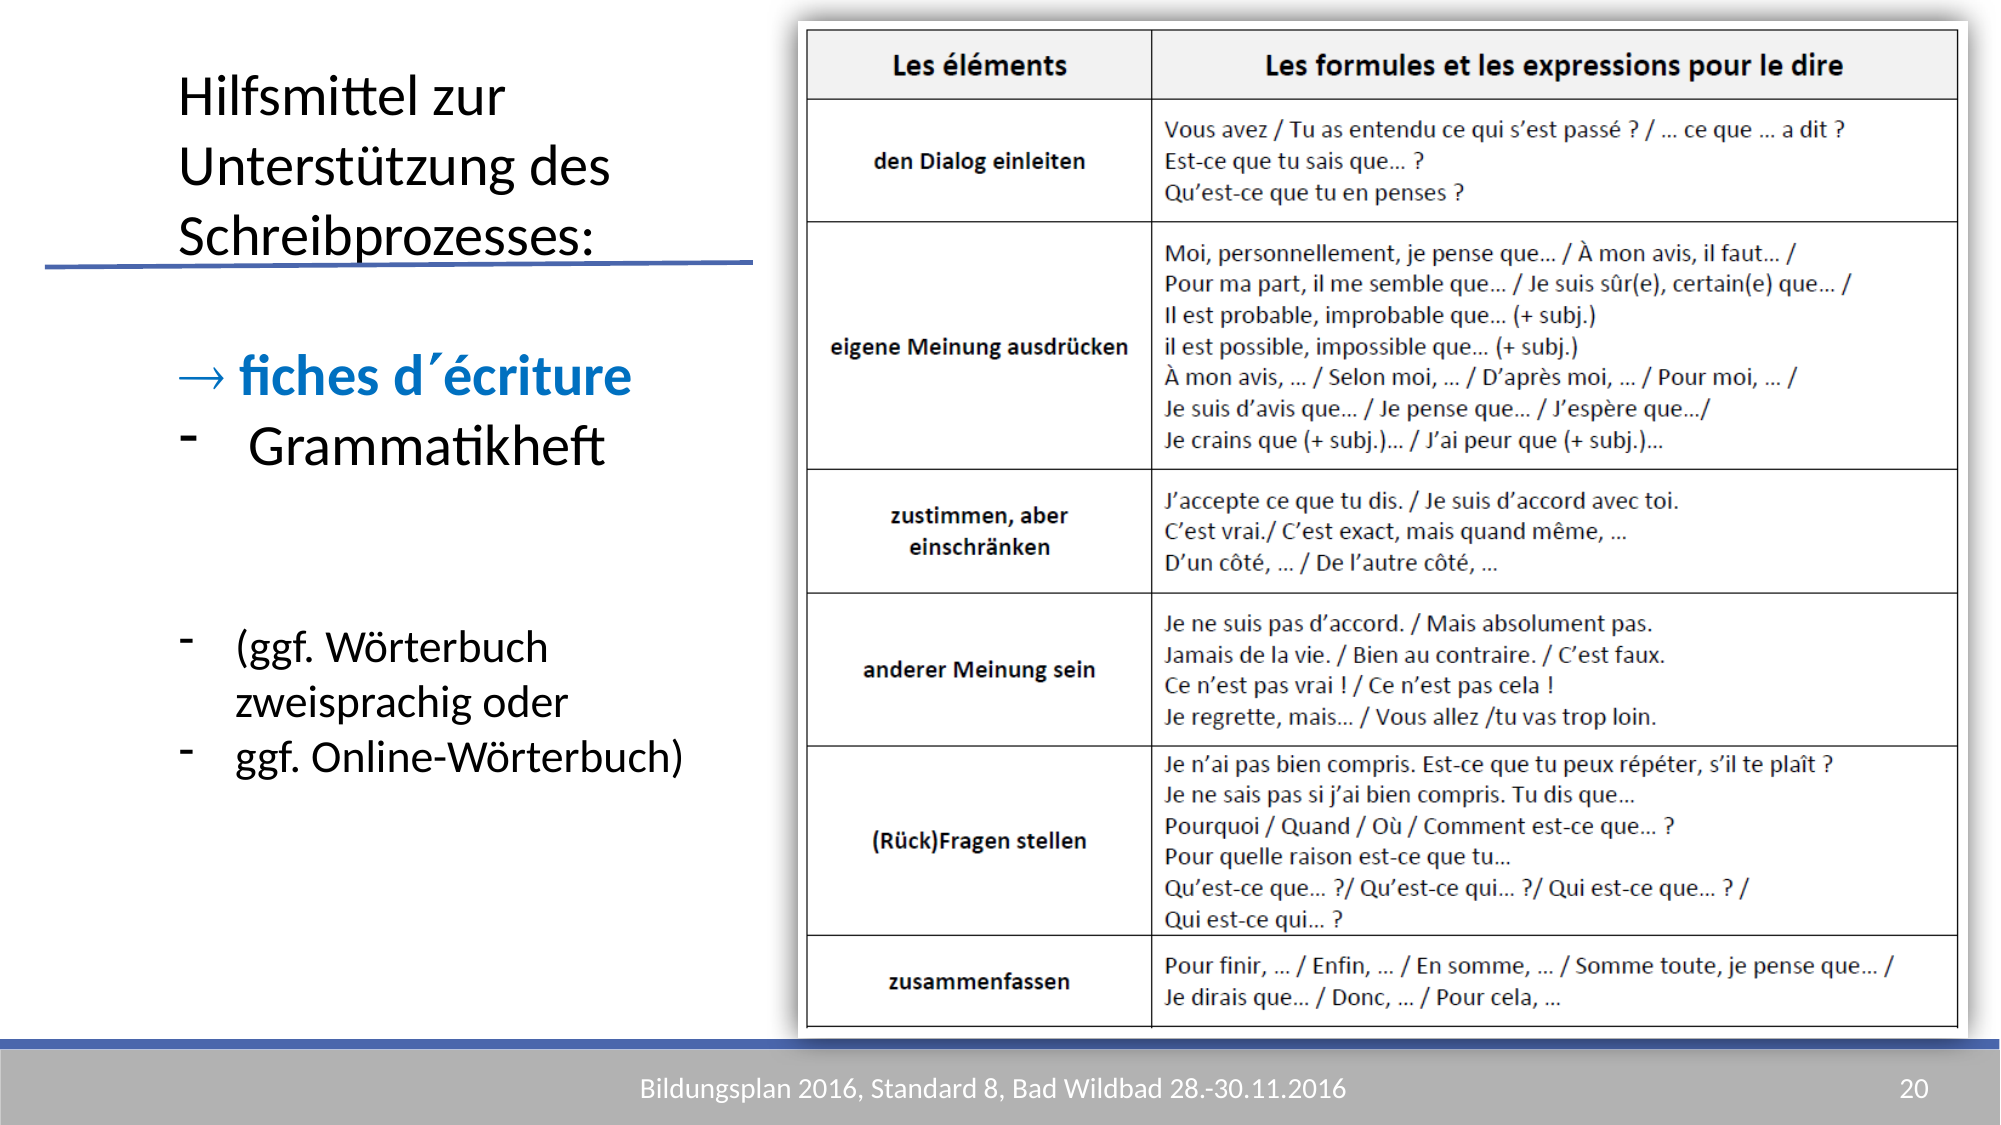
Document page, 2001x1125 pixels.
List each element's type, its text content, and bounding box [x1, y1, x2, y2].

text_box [44, 261, 754, 268]
picture [797, 20, 1968, 1038]
text_box Hilfsmittel zur Unterstützung des Schreibprozesses:  fiches décriture Grammatikheft (ggf. Wörterbuch zweisprachig oder ggf. Online-Wörterbuch) [164, 49, 795, 984]
